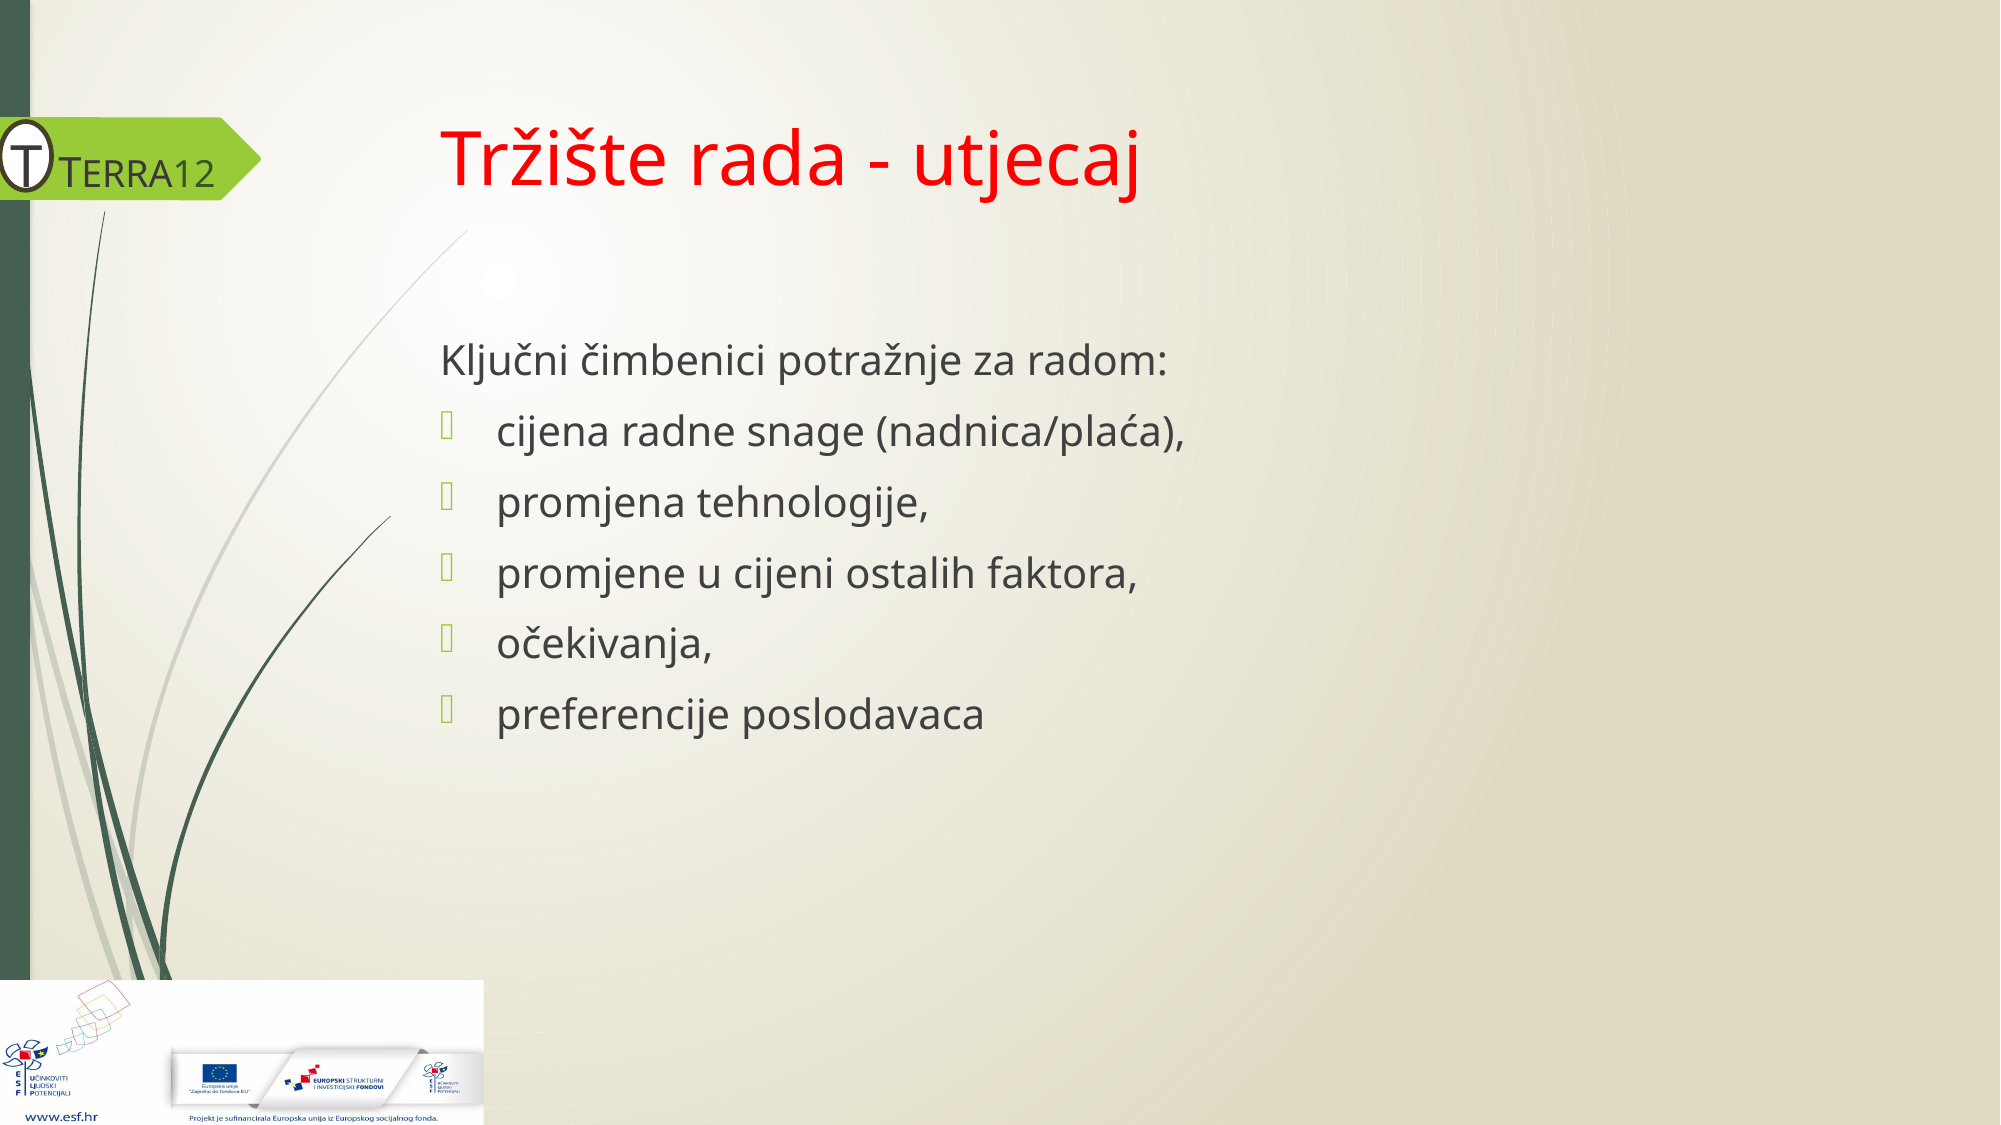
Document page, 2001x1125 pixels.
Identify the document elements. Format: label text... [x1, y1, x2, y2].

list Ključni čimbenici potražnje za radom: cijena radne snage (nadnica/plaća), promjena tehnologije, promjene u cijeni ostalih faktora, očekivanja, preferencije poslodavaca [424, 326, 1814, 1125]
title Tržište rada - utjecaj [425, 102, 1888, 313]
text_box T TERRA12 [0, 121, 231, 207]
picture [0, 980, 484, 1125]
